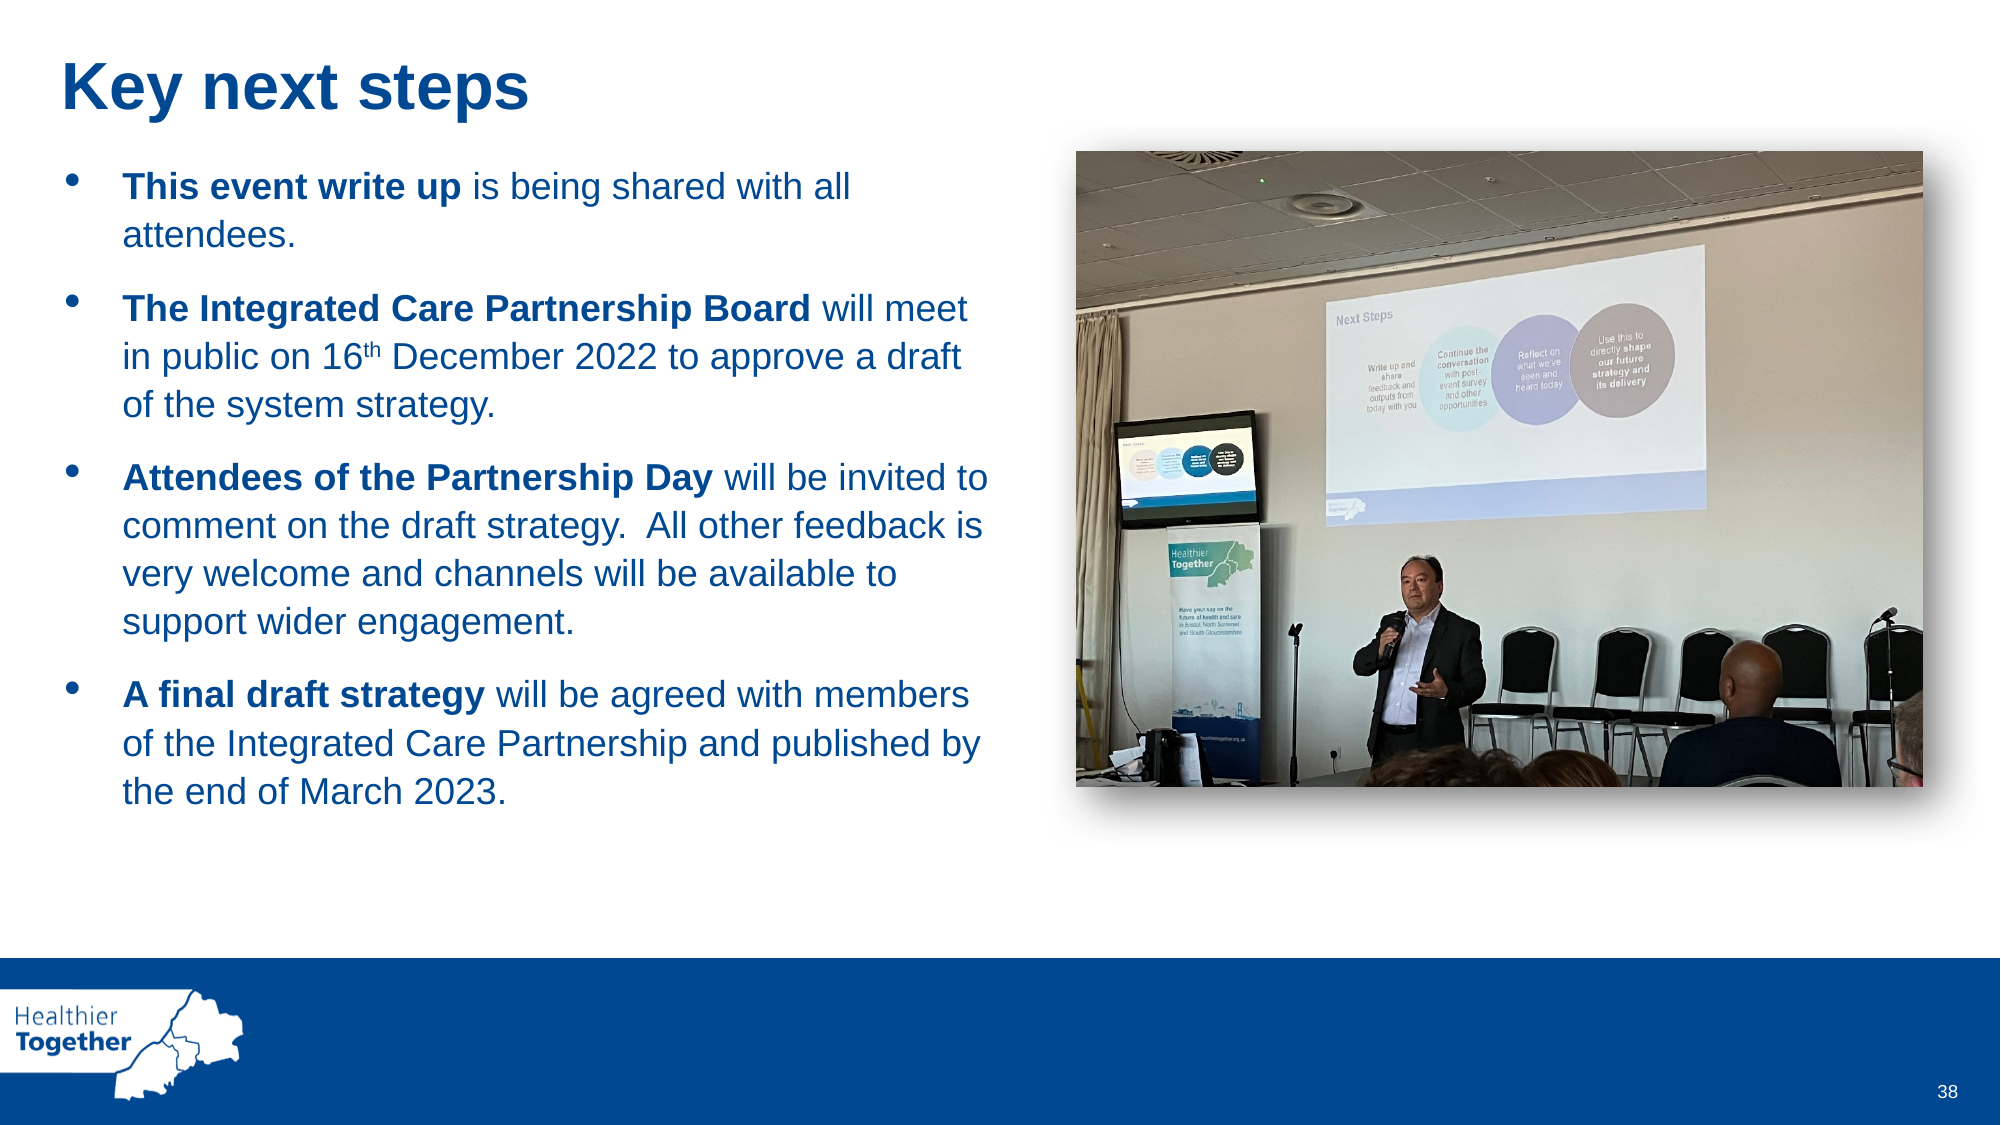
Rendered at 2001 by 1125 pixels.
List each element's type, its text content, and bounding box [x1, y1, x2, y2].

slide_number 38 [1523, 1060, 1974, 1121]
picture [0, 958, 2000, 1125]
list Key next steps [25, 44, 1953, 142]
picture [1076, 151, 1923, 787]
text_box This event write up is being shared with all attendees. The Integrated Care Partnership Board will meet in public on 16th December 2022 to approve a draft of the system strategy. Attendees of the Partnership Day will be invited to comment on the draft strategy. All other feedback is very welcome and channels will be available to support wider engagement. A final draft strategy will be agreed with members of the Integrated Care Partnership and published by the end of March 2023. [51, 151, 1016, 819]
